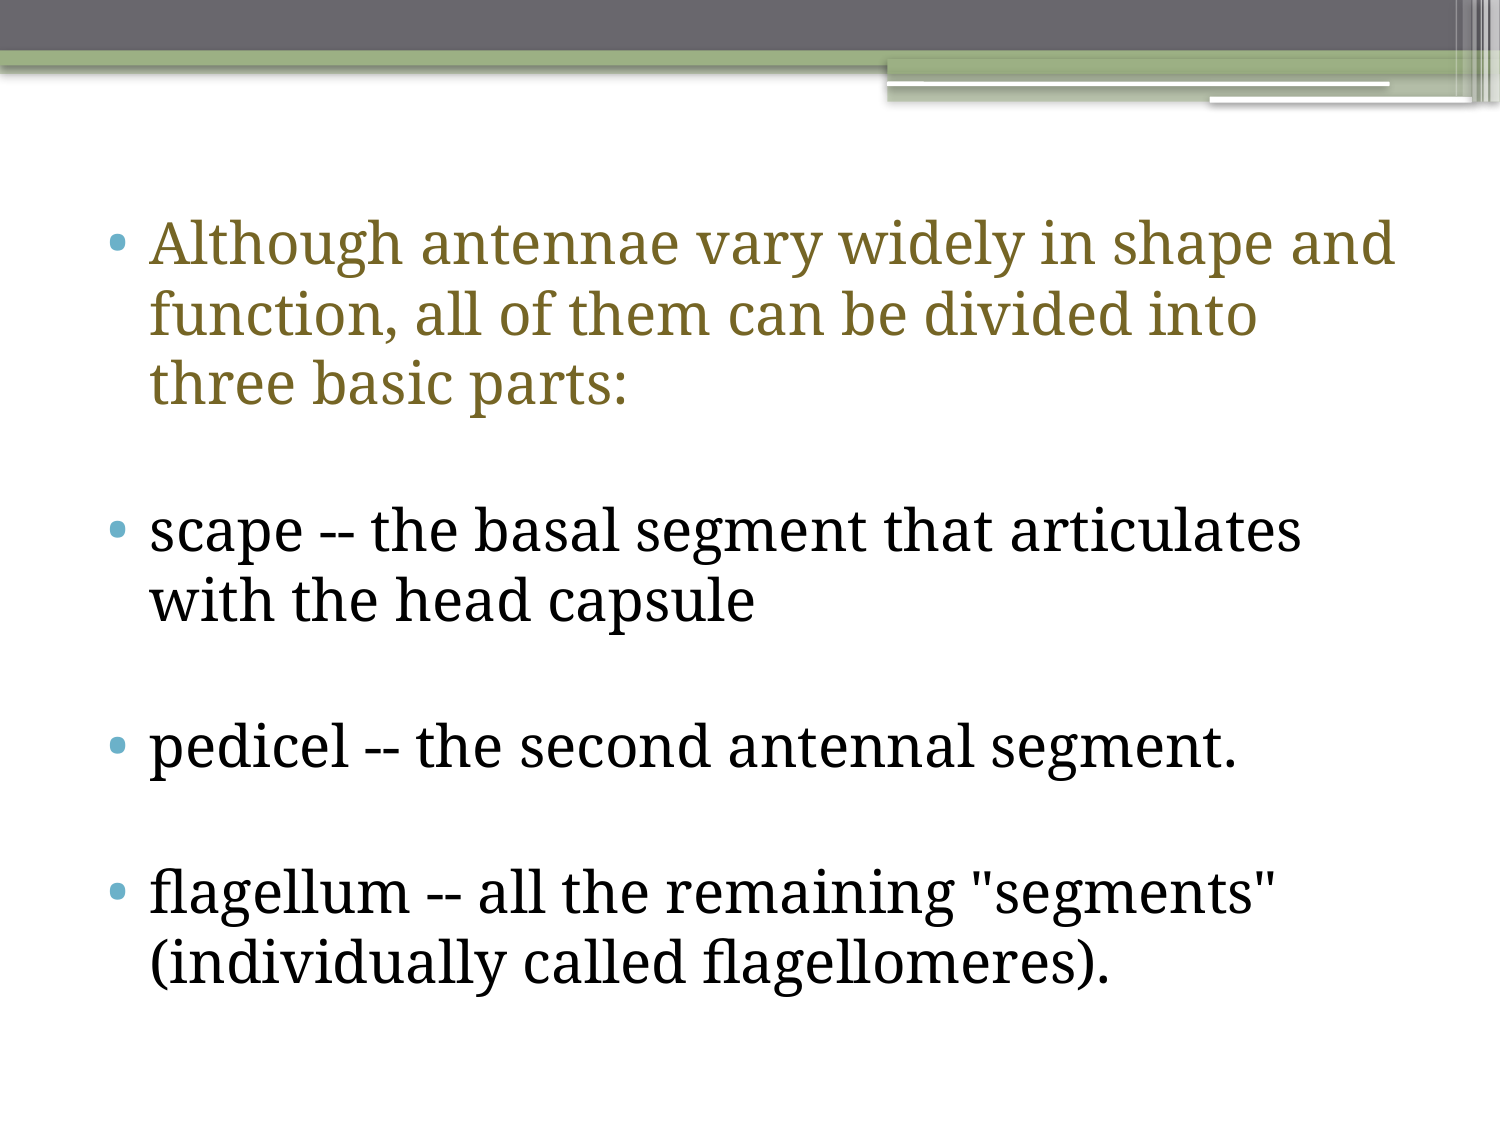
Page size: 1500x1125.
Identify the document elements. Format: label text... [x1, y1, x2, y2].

list Although antennae vary widely in shape and function, all of them can be divided into three basic parts: scape -- the basal segment that articulates with the head capsule pedicel -- the second antennal segment. flagellum -- all the remaining "segments" (individually called flagellomeres). [75, 199, 1425, 1079]
